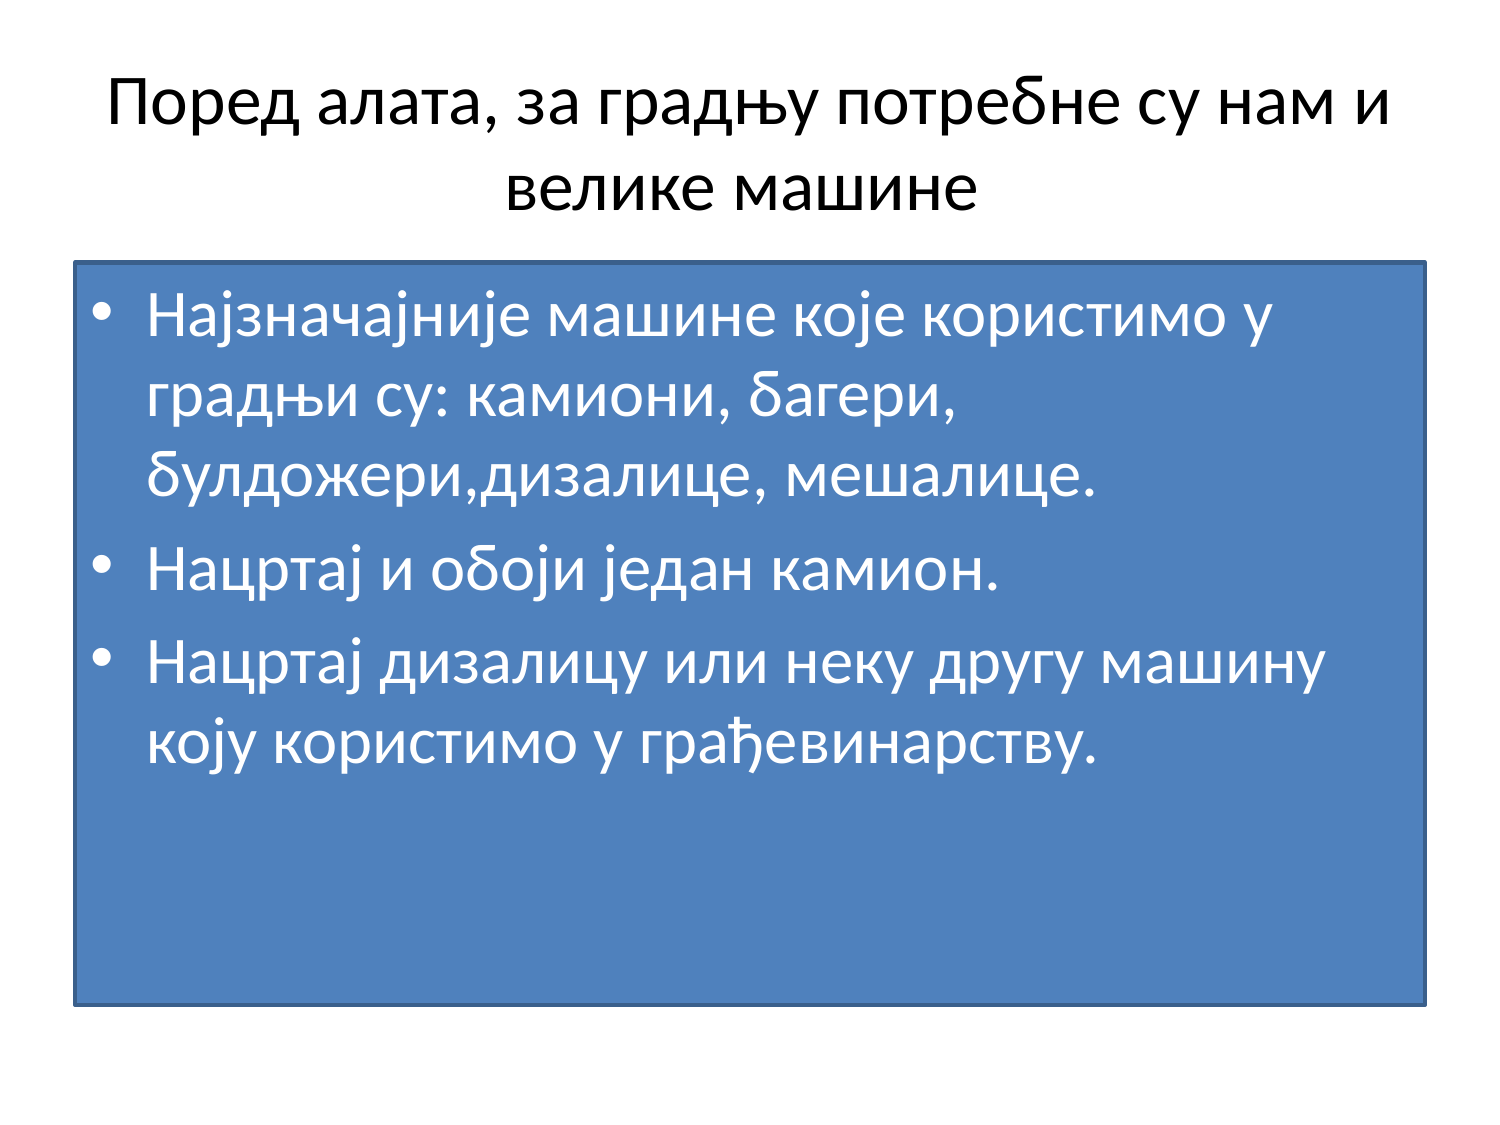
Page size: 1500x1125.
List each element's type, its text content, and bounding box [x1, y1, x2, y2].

title Поред алата, за градњу потребне су нам и велике машине [75, 45, 1425, 233]
list Најзначајније машине које користимо у градњи су: камиони, багери, булдожери,дизалице, мешалице. Нацртај и обоји један камион. Нацртај дизалицу или неку другу машину коју користимо у грађевинарству. [73, 260, 1427, 1007]
